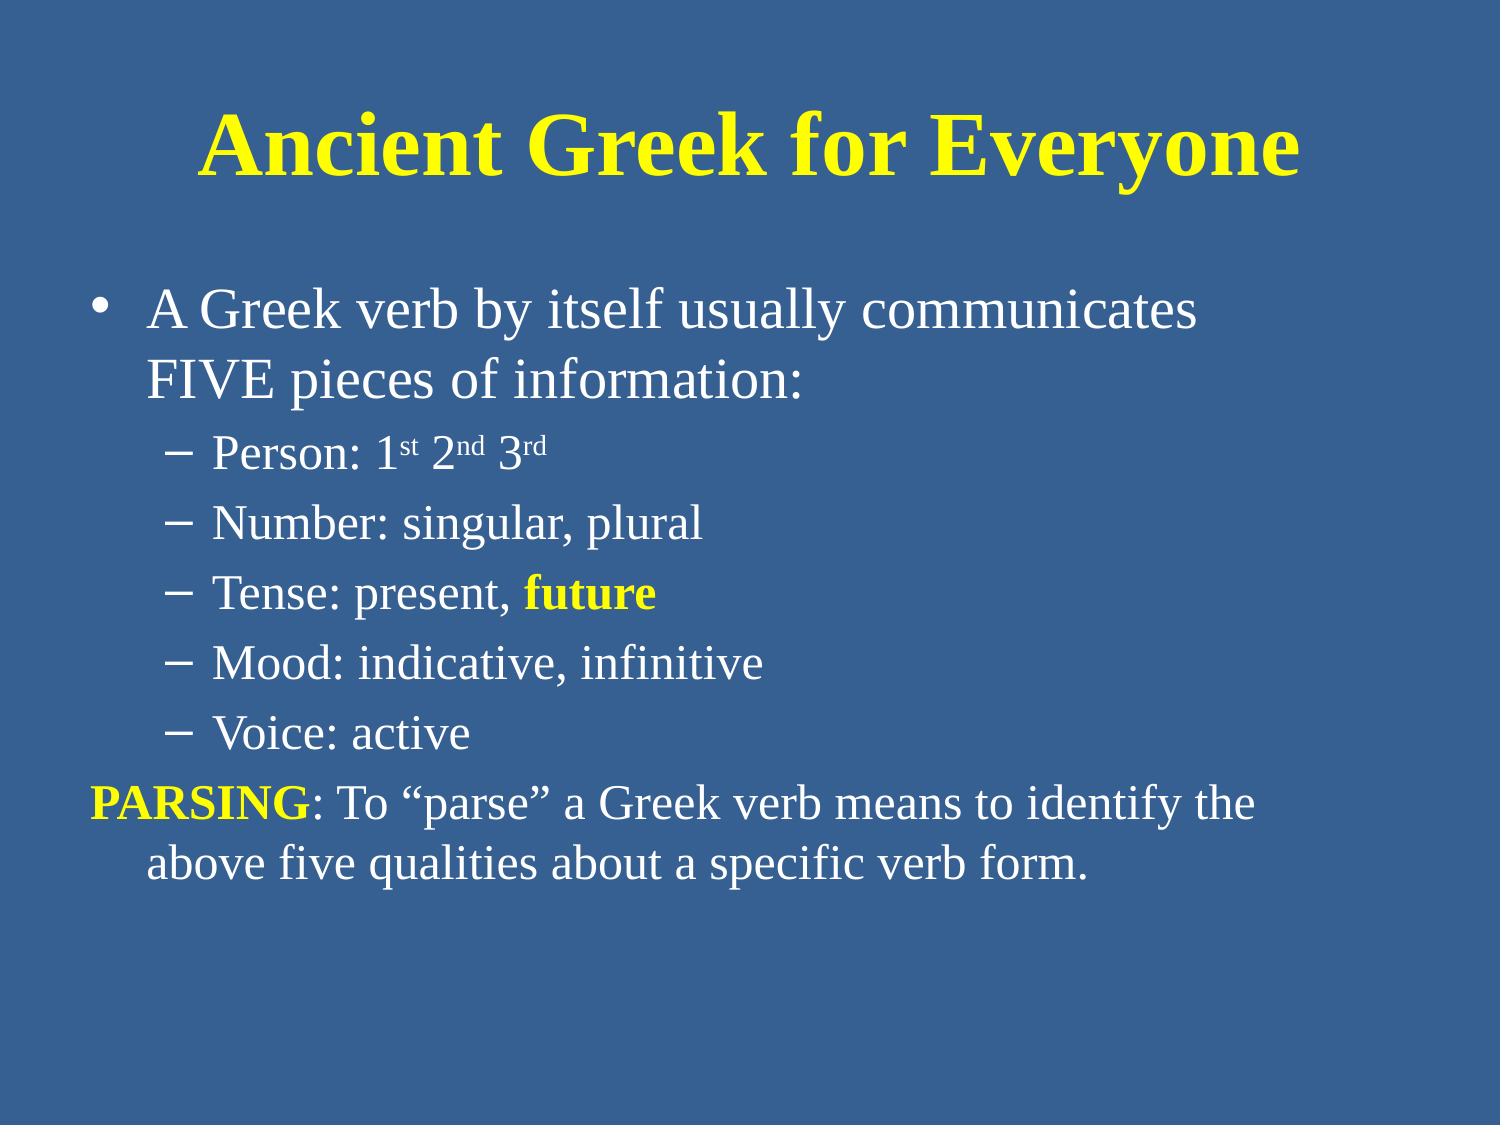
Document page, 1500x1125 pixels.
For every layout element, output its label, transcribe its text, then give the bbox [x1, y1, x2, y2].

list A Greek verb by itself usually communicates FIVE pieces of information: Person: 1st 2nd 3rd Number: singular, plural Tense: present, future Mood: indicative, infinitive Voice: active PARSING: To “parse” a Greek verb means to identify the above five qualities about a specific verb form. [75, 262, 1338, 1063]
title Ancient Greek for Everyone [75, 45, 1425, 233]
